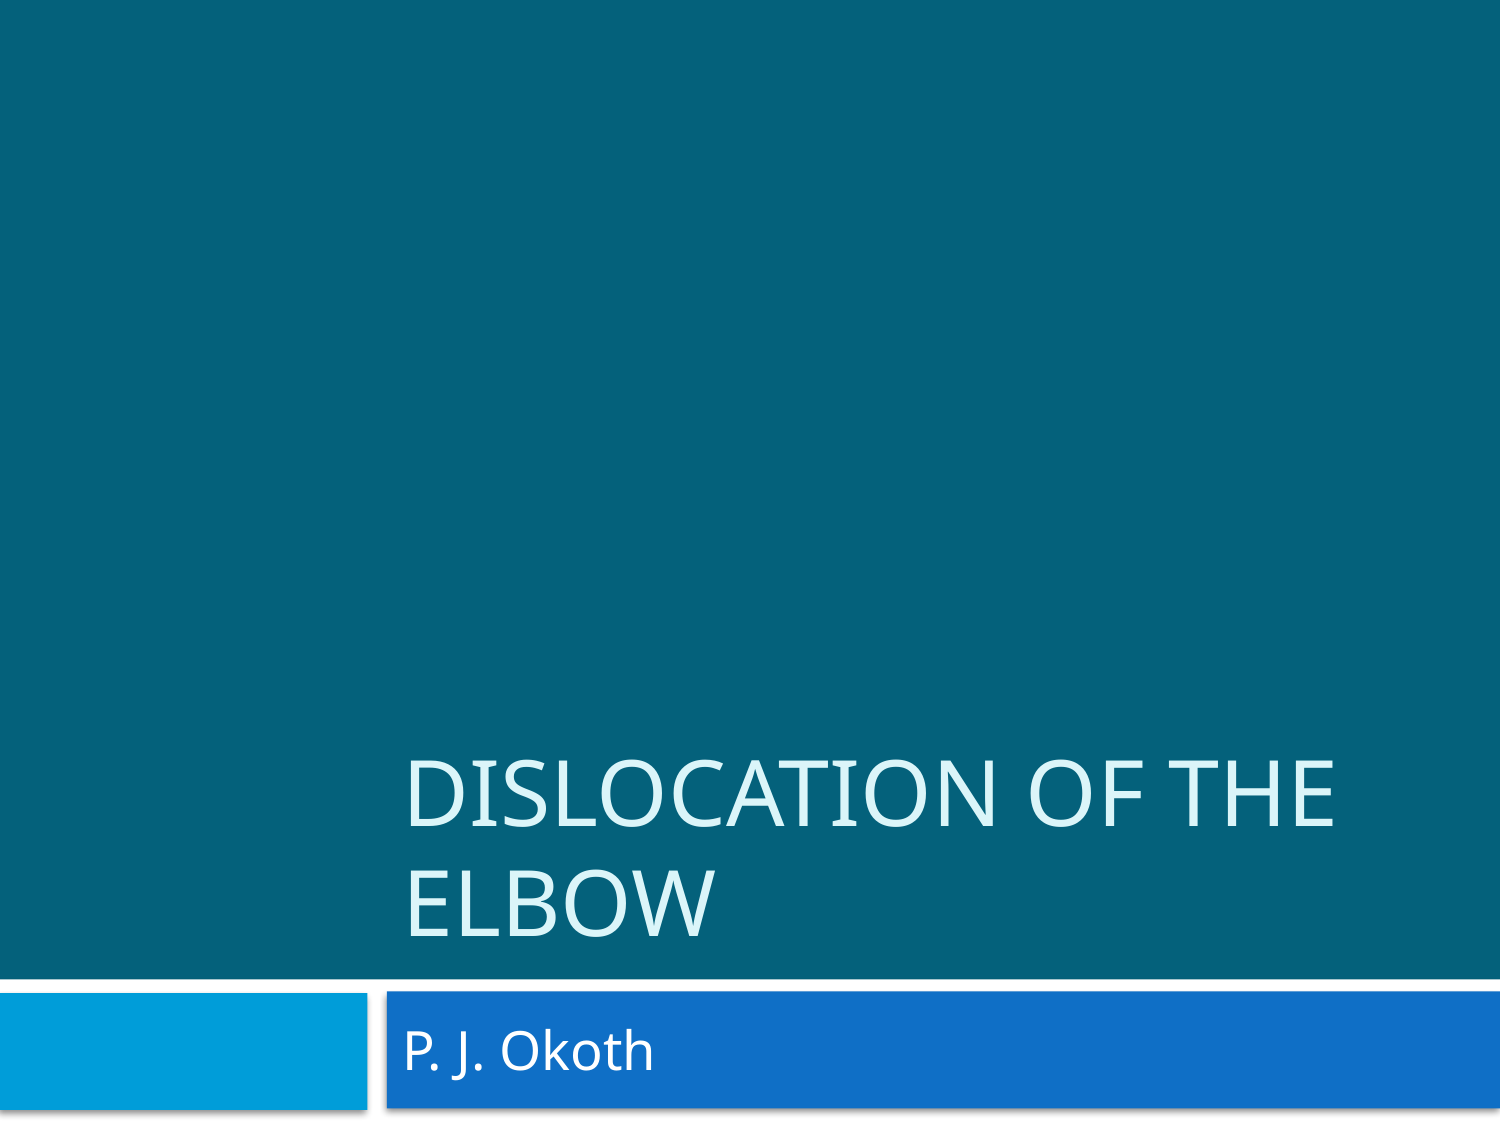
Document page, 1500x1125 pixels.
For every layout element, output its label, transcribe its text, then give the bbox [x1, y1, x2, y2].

subtitle P. J. Okoth [387, 992, 1488, 1105]
title Dislocation of the elbow [387, 662, 1450, 963]
